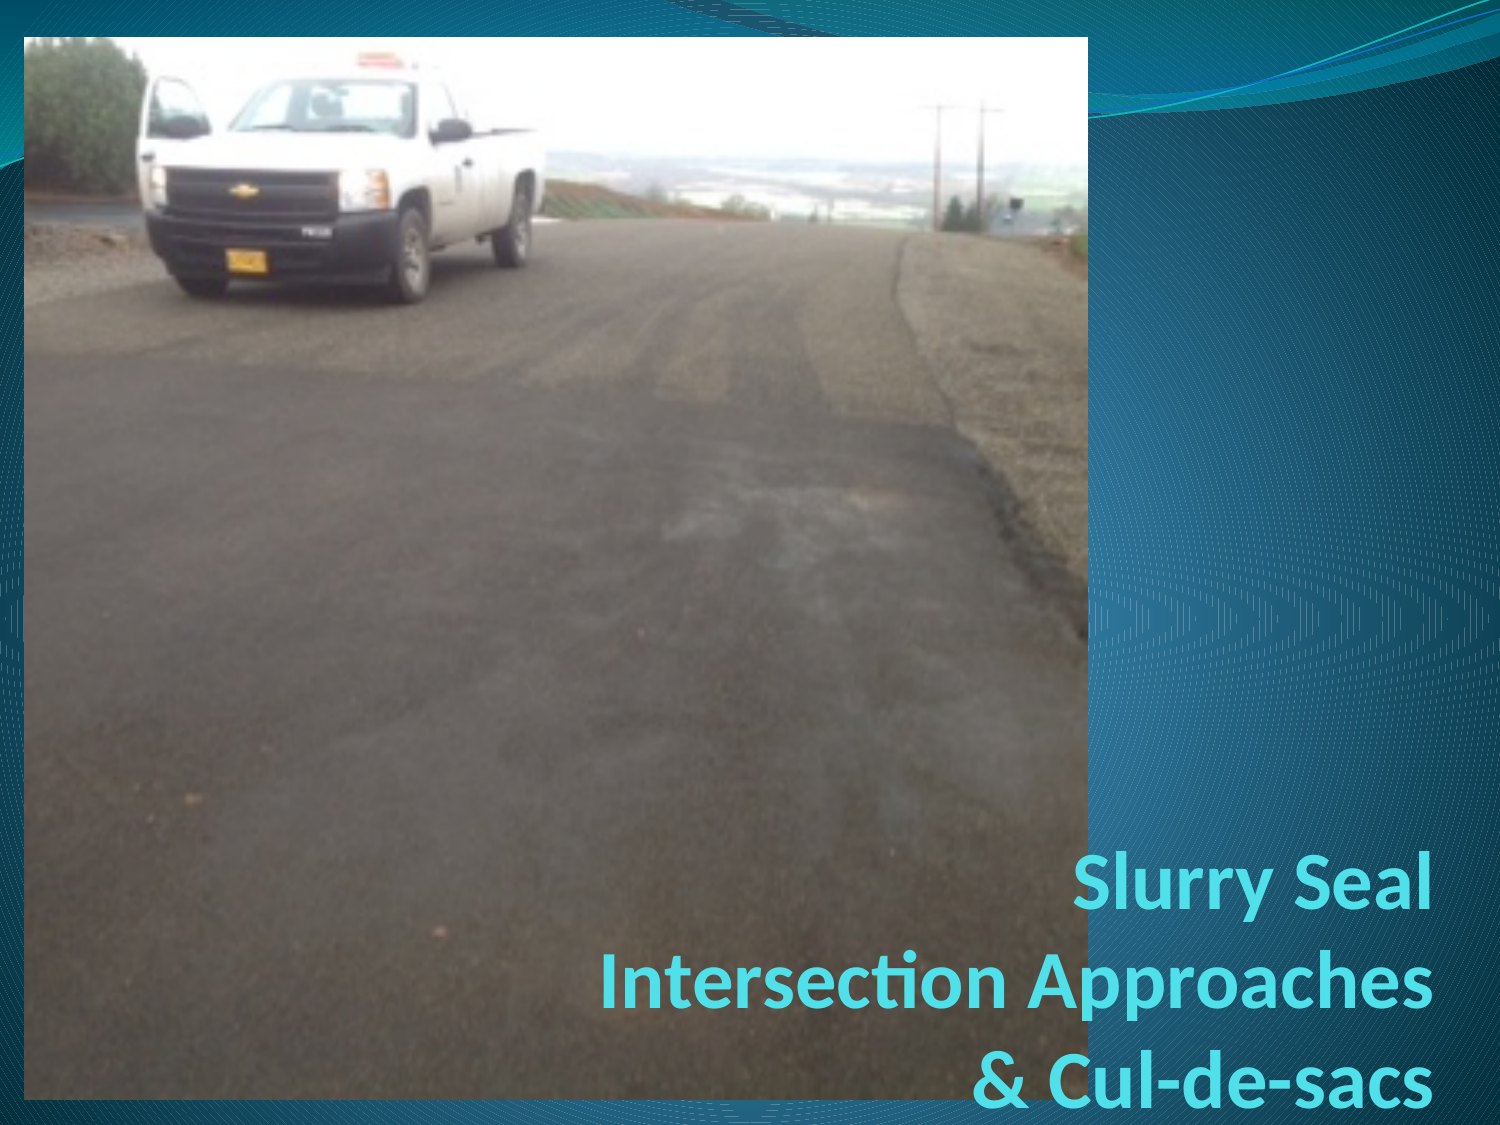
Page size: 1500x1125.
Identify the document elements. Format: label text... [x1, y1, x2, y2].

picture [24, 37, 1088, 1101]
title Slurry Seal Intersection Approaches & Cul-de-sacs [150, 825, 1438, 1125]
